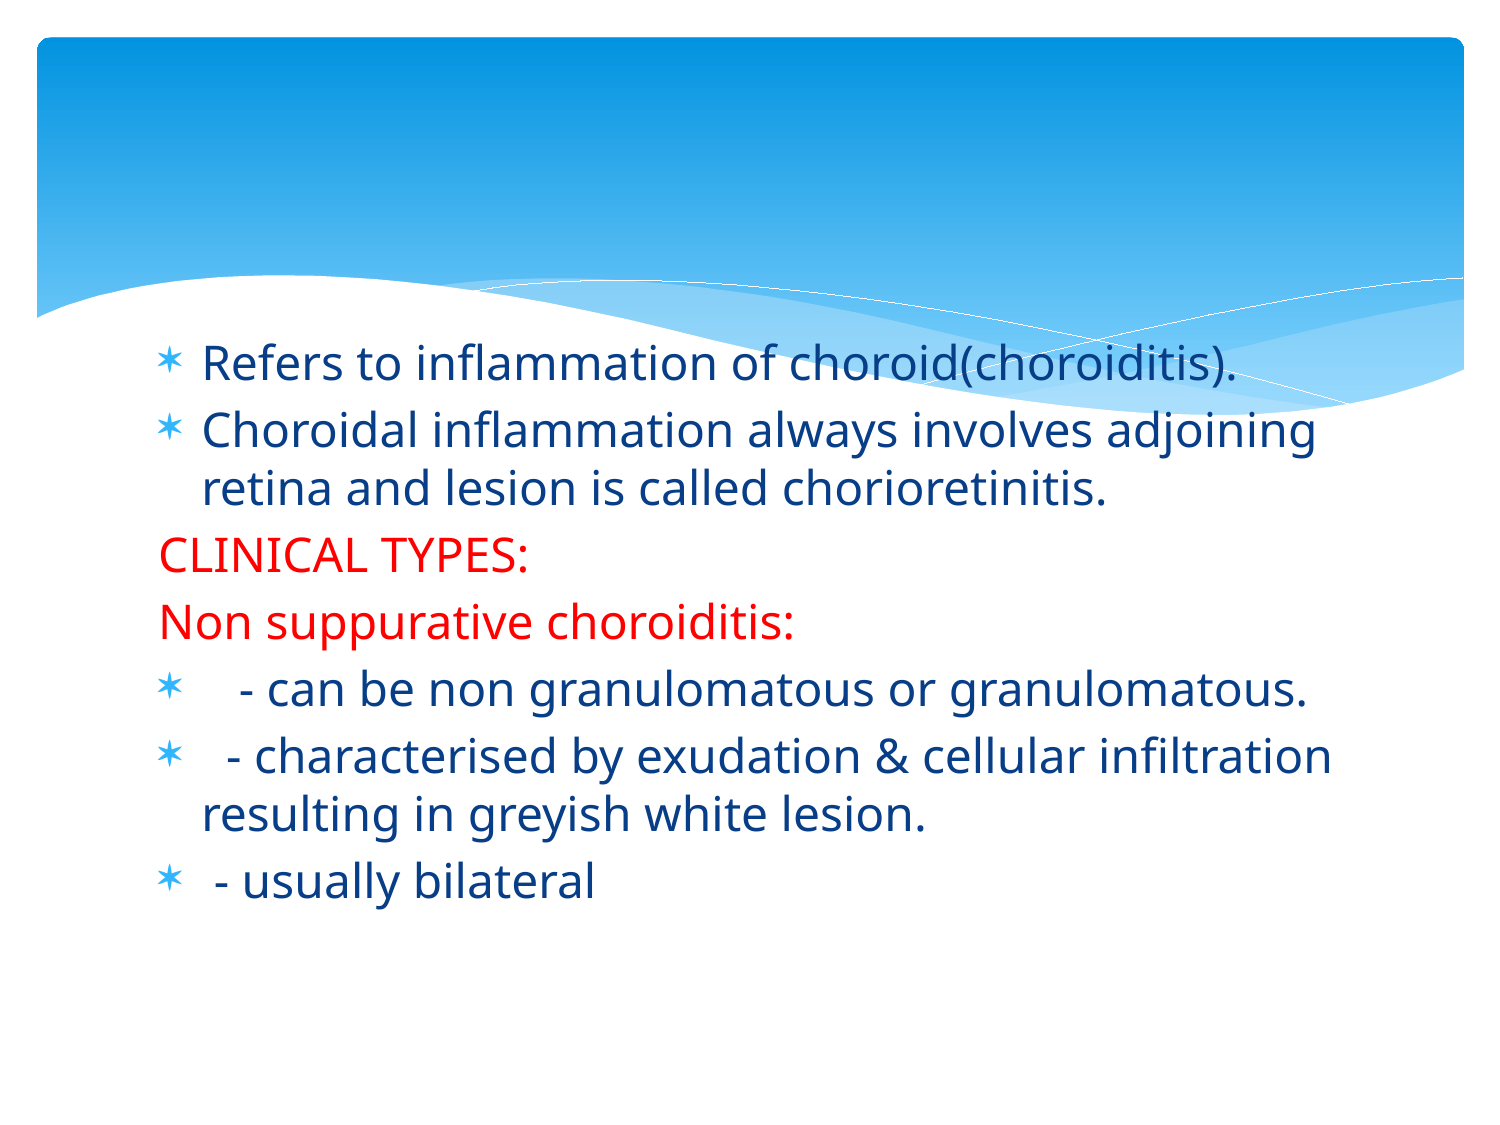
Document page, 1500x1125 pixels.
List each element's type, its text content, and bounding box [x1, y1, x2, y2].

list Refers to inflammation of choroid(choroiditis). Choroidal inflammation always involves adjoining retina and lesion is called chorioretinitis. CLINICAL TYPES: Non suppurative choroiditis: - can be non granulomatous or granulomatous. - characterised by exudation & cellular infiltration resulting in greyish white lesion. - usually bilateral [143, 324, 1359, 1005]
